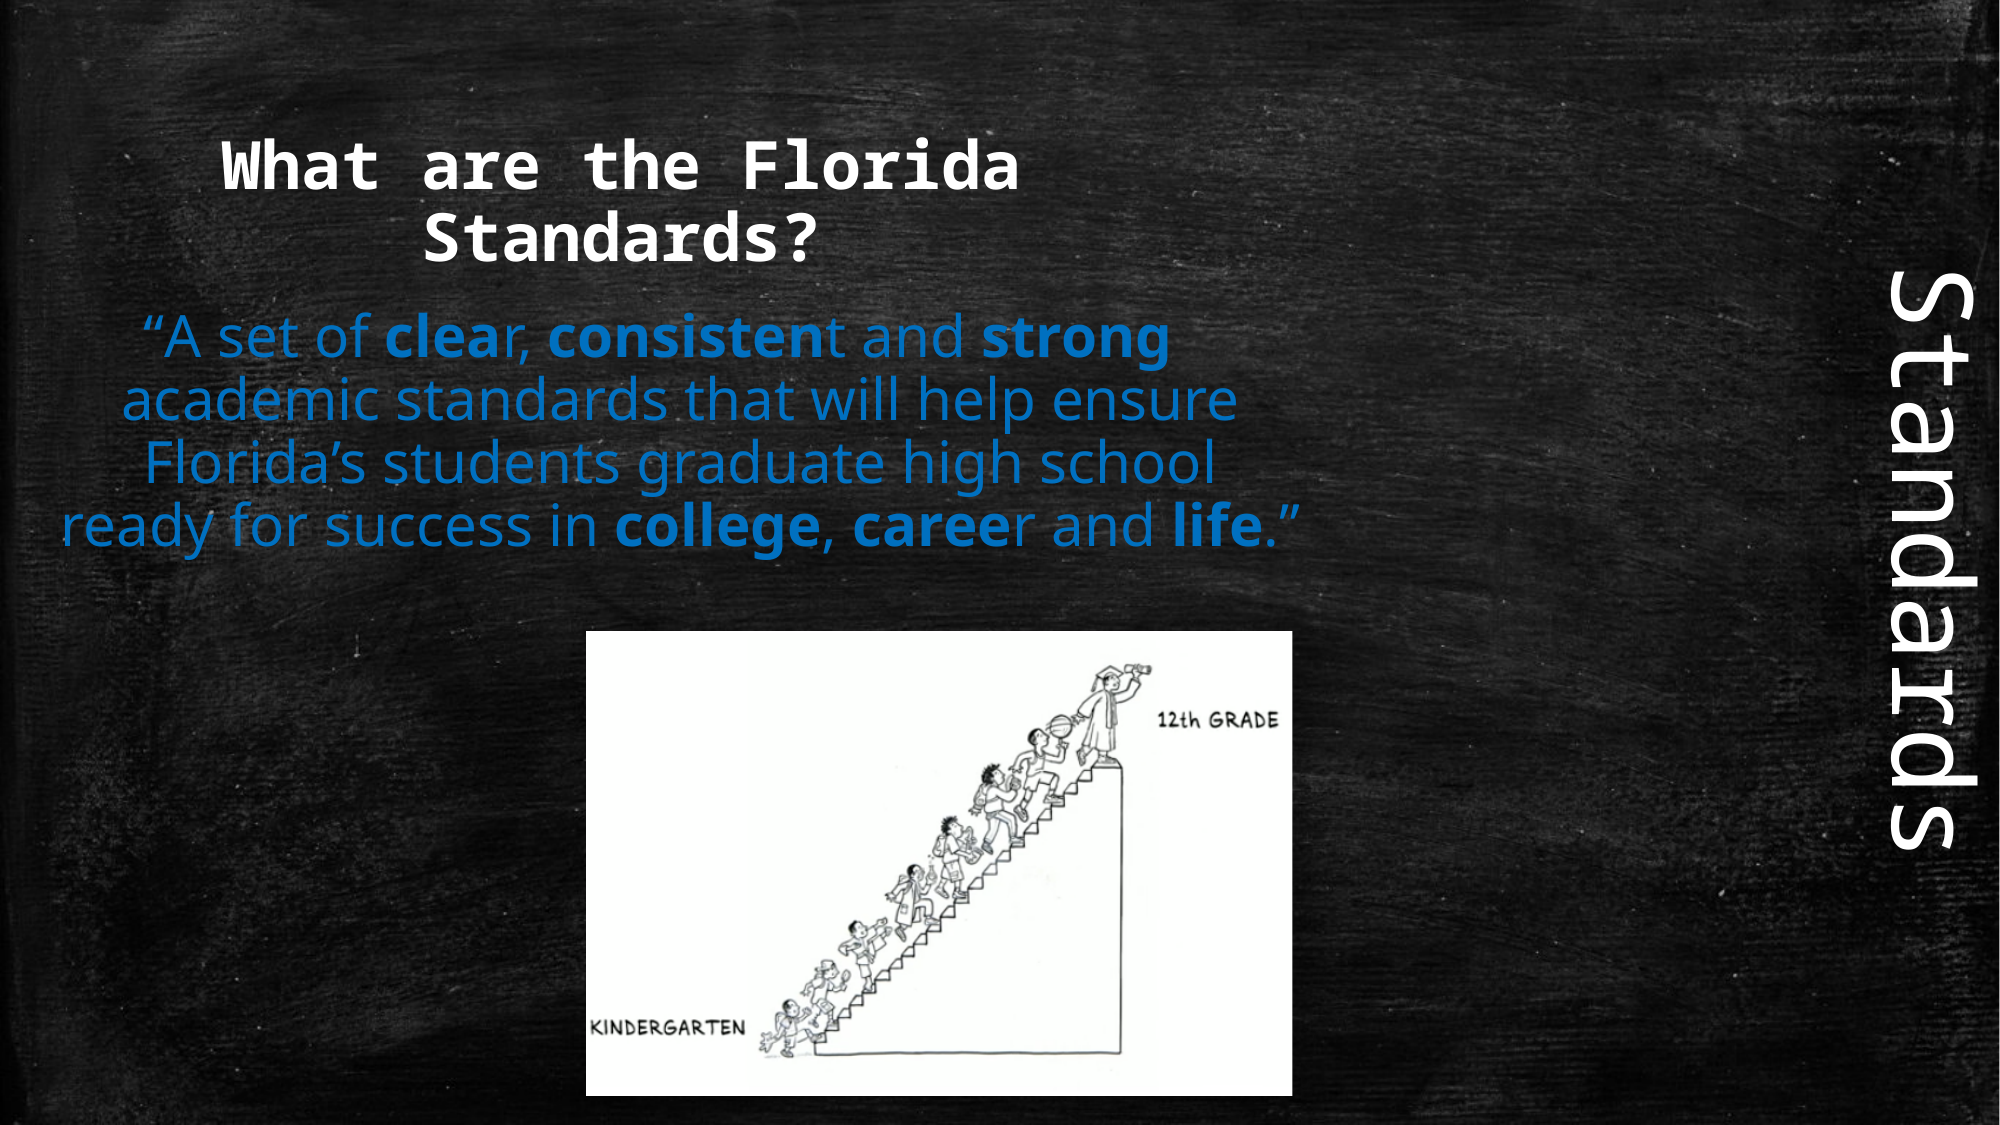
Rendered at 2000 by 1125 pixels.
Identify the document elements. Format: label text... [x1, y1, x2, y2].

title What are the Florida Standards? [0, 66, 1244, 200]
list “A set of clear, consistent and strong academic standards that will help ensure Florida’s students graduate high school ready for success in college, career and life.” [0, 200, 1316, 835]
text_box Florida Standards [1860, 0, 2000, 1125]
picture [586, 631, 1293, 1096]
